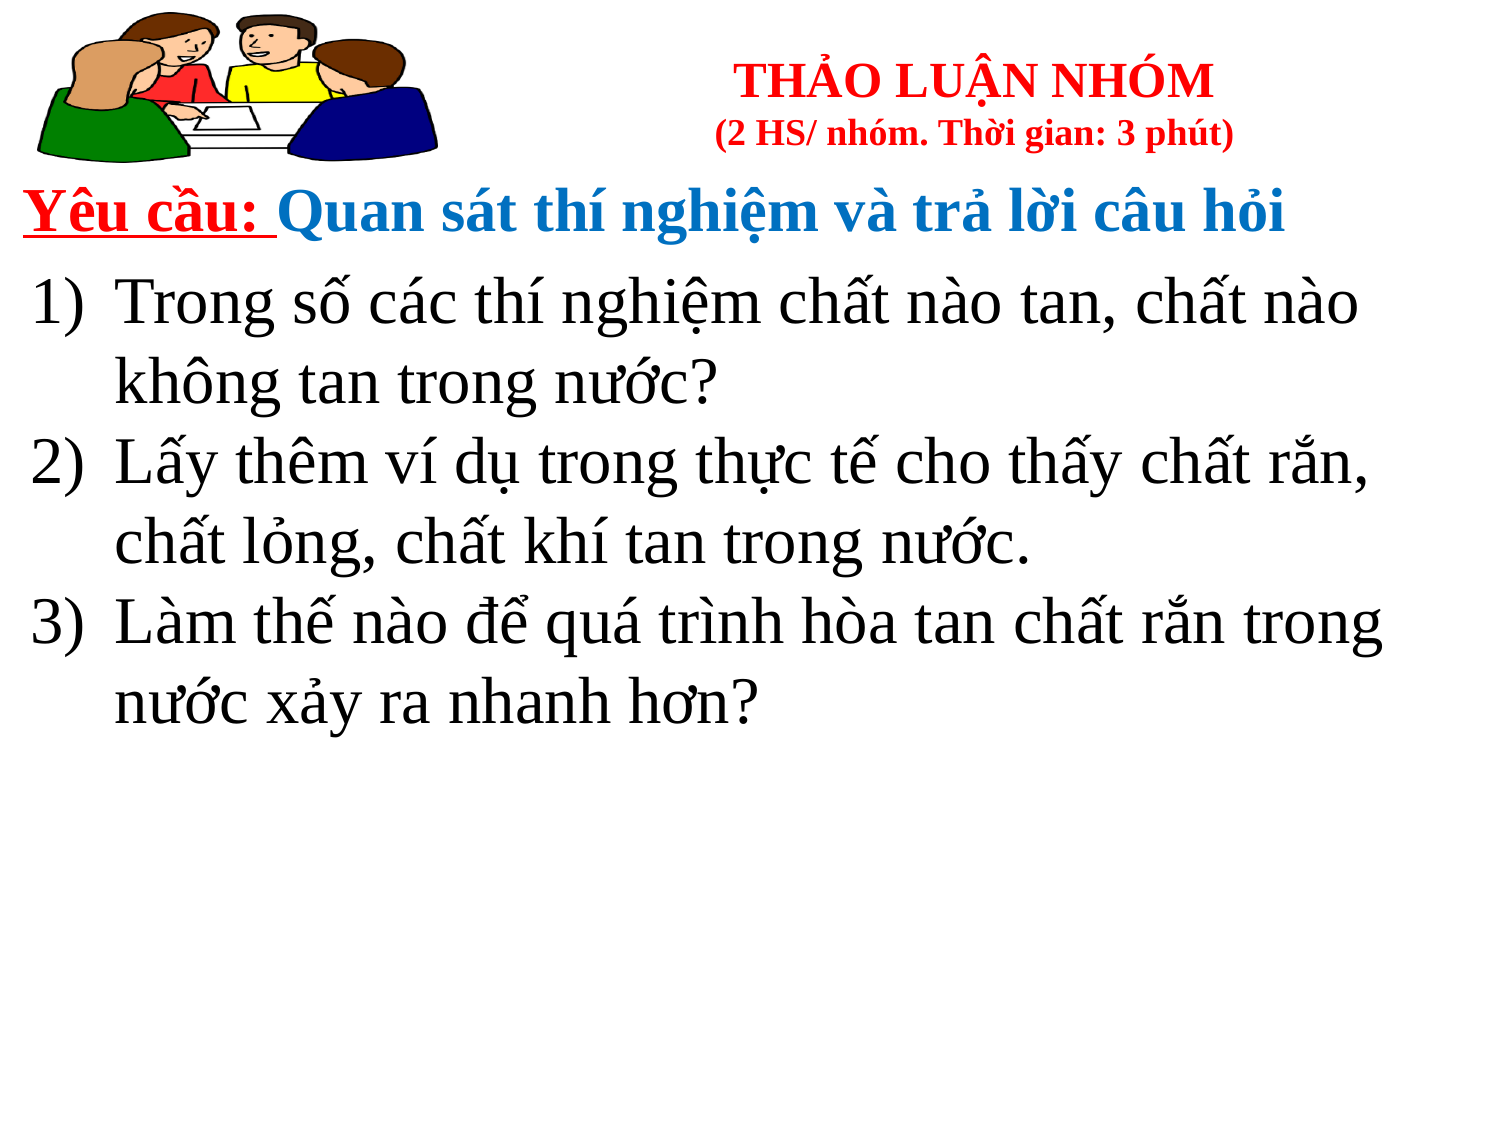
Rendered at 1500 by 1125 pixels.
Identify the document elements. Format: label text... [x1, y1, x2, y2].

picture [37, 12, 438, 163]
list Yêu cầu: Quan sát thí nghiệm và trả lời câu hỏi [7, 161, 1500, 267]
text_box THẢO LUẬN NHÓM (2 HS/ nhóm. Thời gian: 3 phút) [562, 37, 1388, 161]
text_box Trong số các thí nghiệm chất nào tan, chất nào không tan trong nước? Lấy thêm ví dụ trong thực tế cho thấy chất rắn, chất lỏng, chất khí tan trong nước. Làm thế nào để quá trình hòa tan chất rắn trong nước xảy ra nhanh hơn? [15, 249, 1479, 745]
